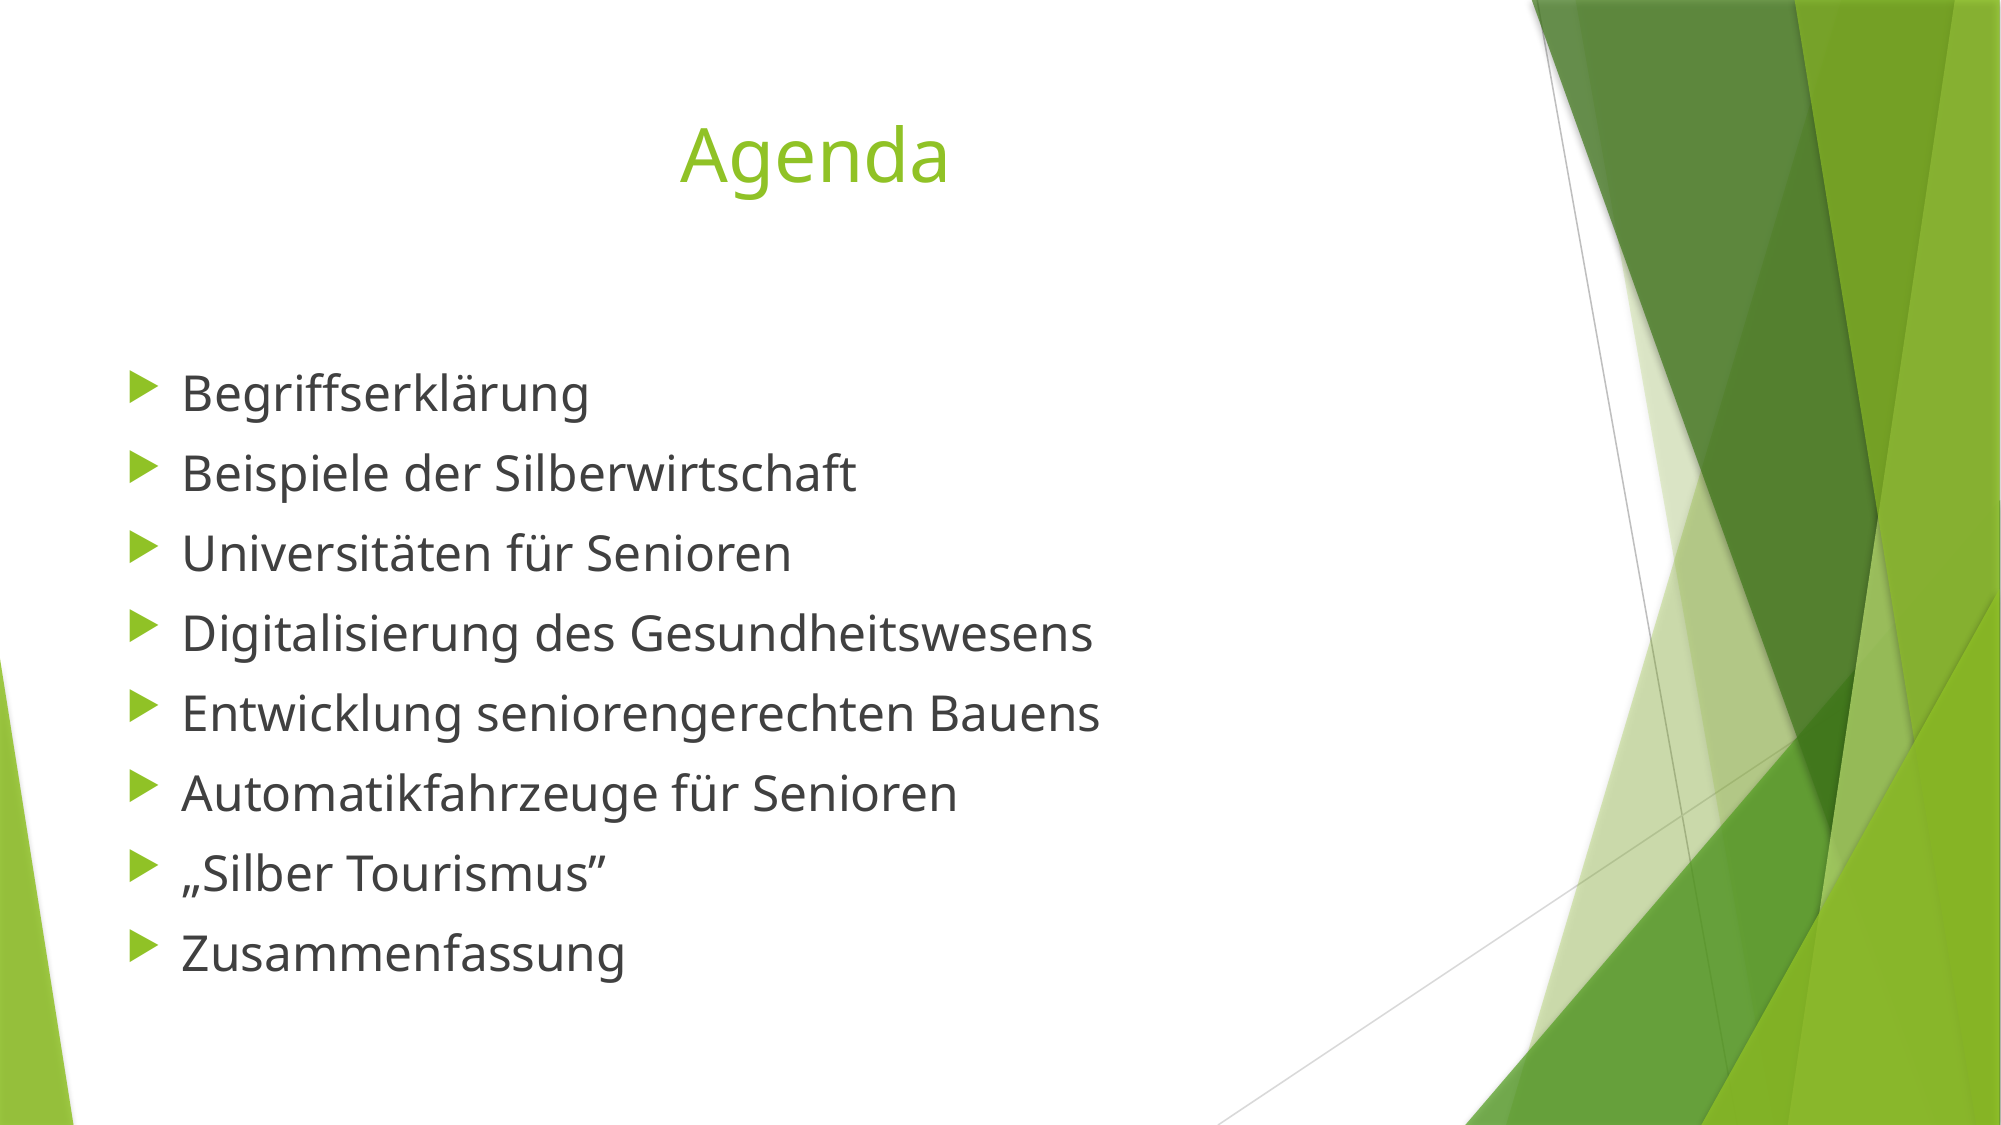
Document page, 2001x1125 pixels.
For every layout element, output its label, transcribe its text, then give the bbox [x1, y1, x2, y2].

title Agenda [111, 99, 1522, 317]
list Begriffserklärung Beispiele der Silberwirtschaft Universitäten für Senioren Digitalisierung des Gesundheitswesens Entwicklung seniorengerechten Bauens Automatikfahrzeuge für Senioren „Silber Tourismus” Zusammenfassung [111, 354, 1522, 992]
